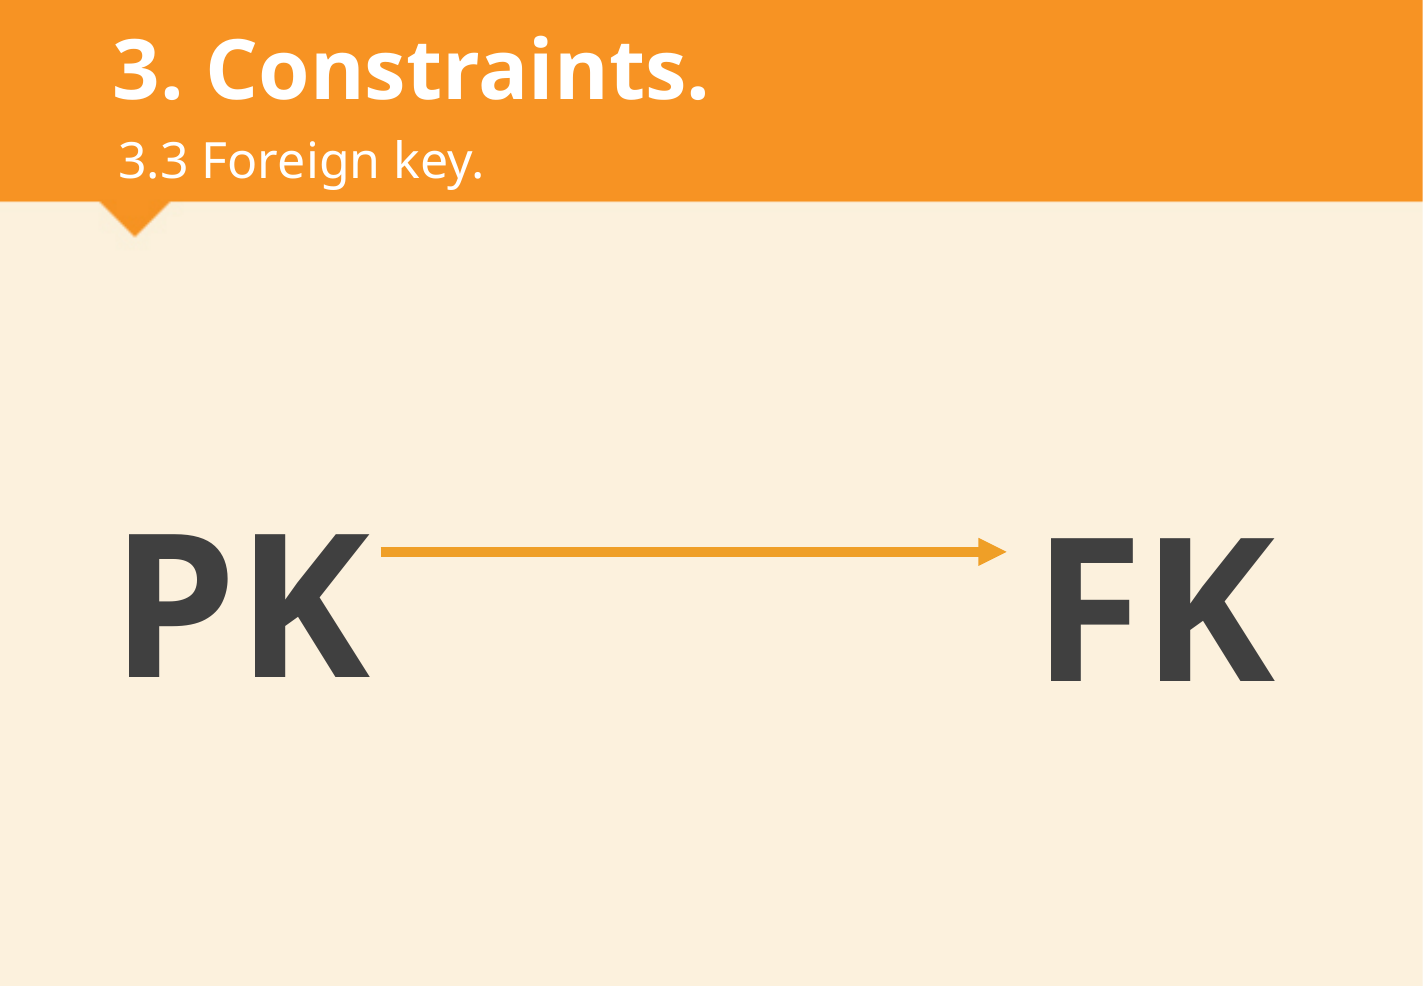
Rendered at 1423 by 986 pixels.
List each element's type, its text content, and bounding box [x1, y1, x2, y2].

title 3. Constraints. [97, 8, 1302, 103]
picture [0, 0, 1423, 986]
text_box PK [97, 350, 464, 812]
list 3.3 Foreign key. [103, 91, 1214, 198]
text_box FK [1018, 353, 1385, 816]
